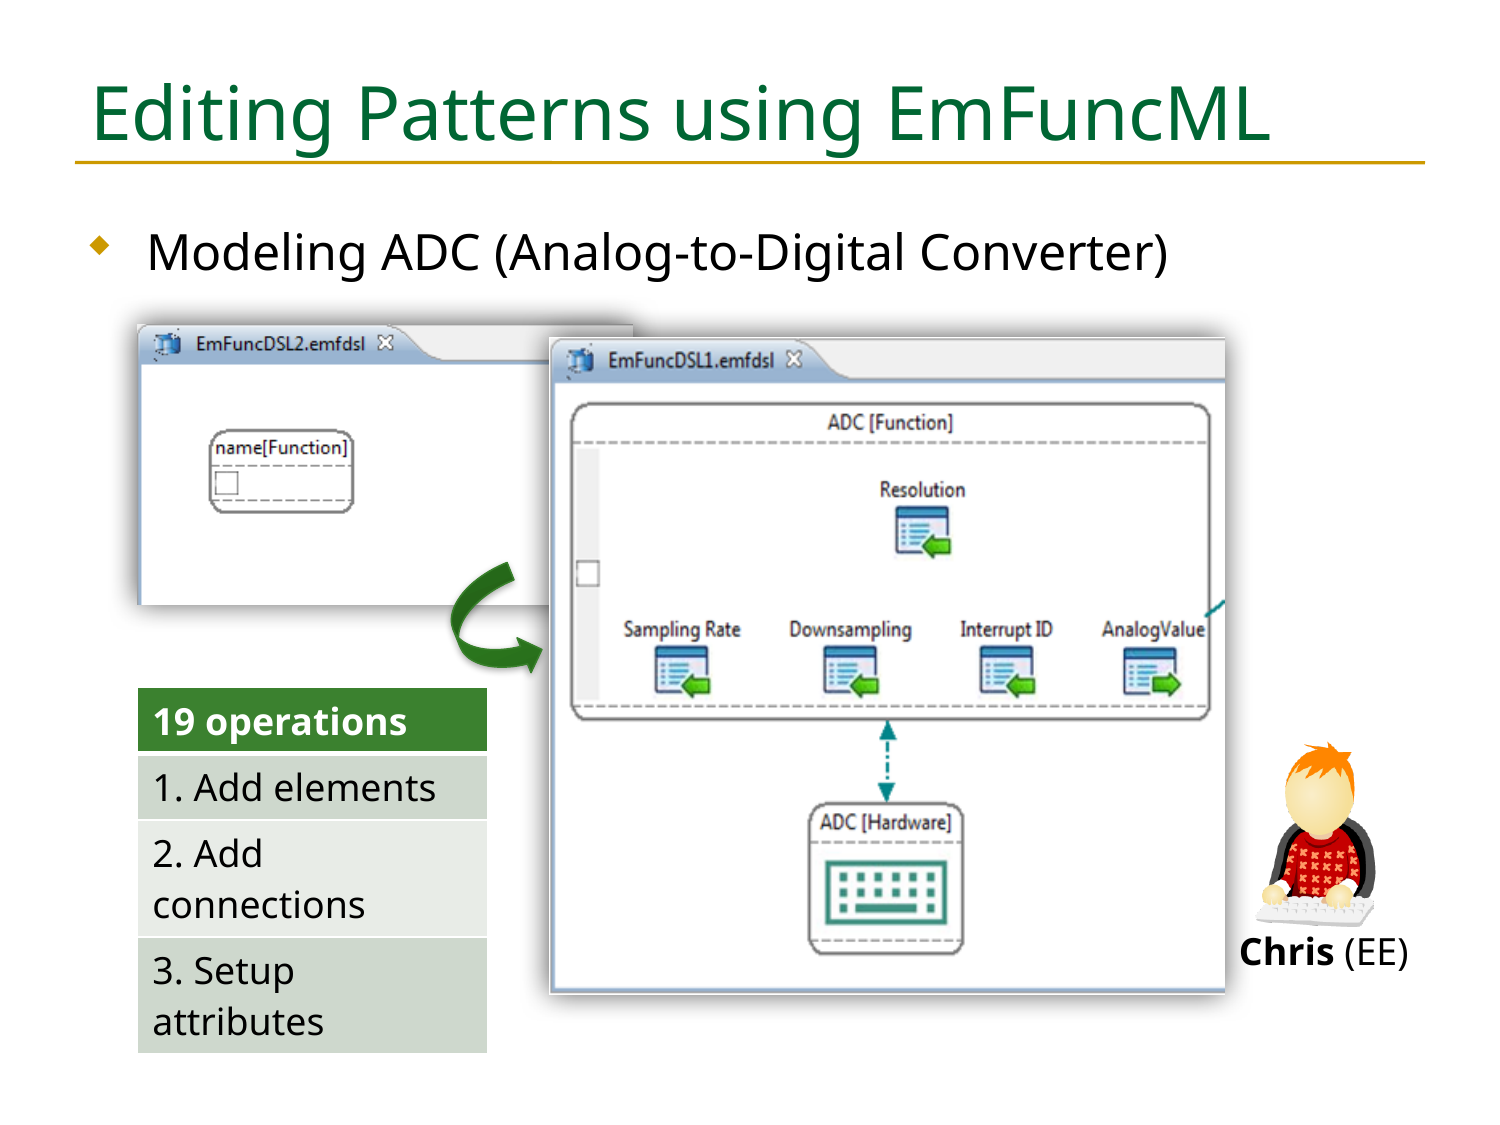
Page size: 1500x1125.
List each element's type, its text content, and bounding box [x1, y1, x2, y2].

title Editing Patterns using EmFuncML [74, 32, 1426, 163]
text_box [1229, 737, 1413, 973]
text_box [137, 324, 1226, 996]
table_cell 3. Setup attributes [138, 1002, 487, 1053]
list Modeling ADC (Analog-to-Digital Converter) [74, 212, 1426, 1006]
